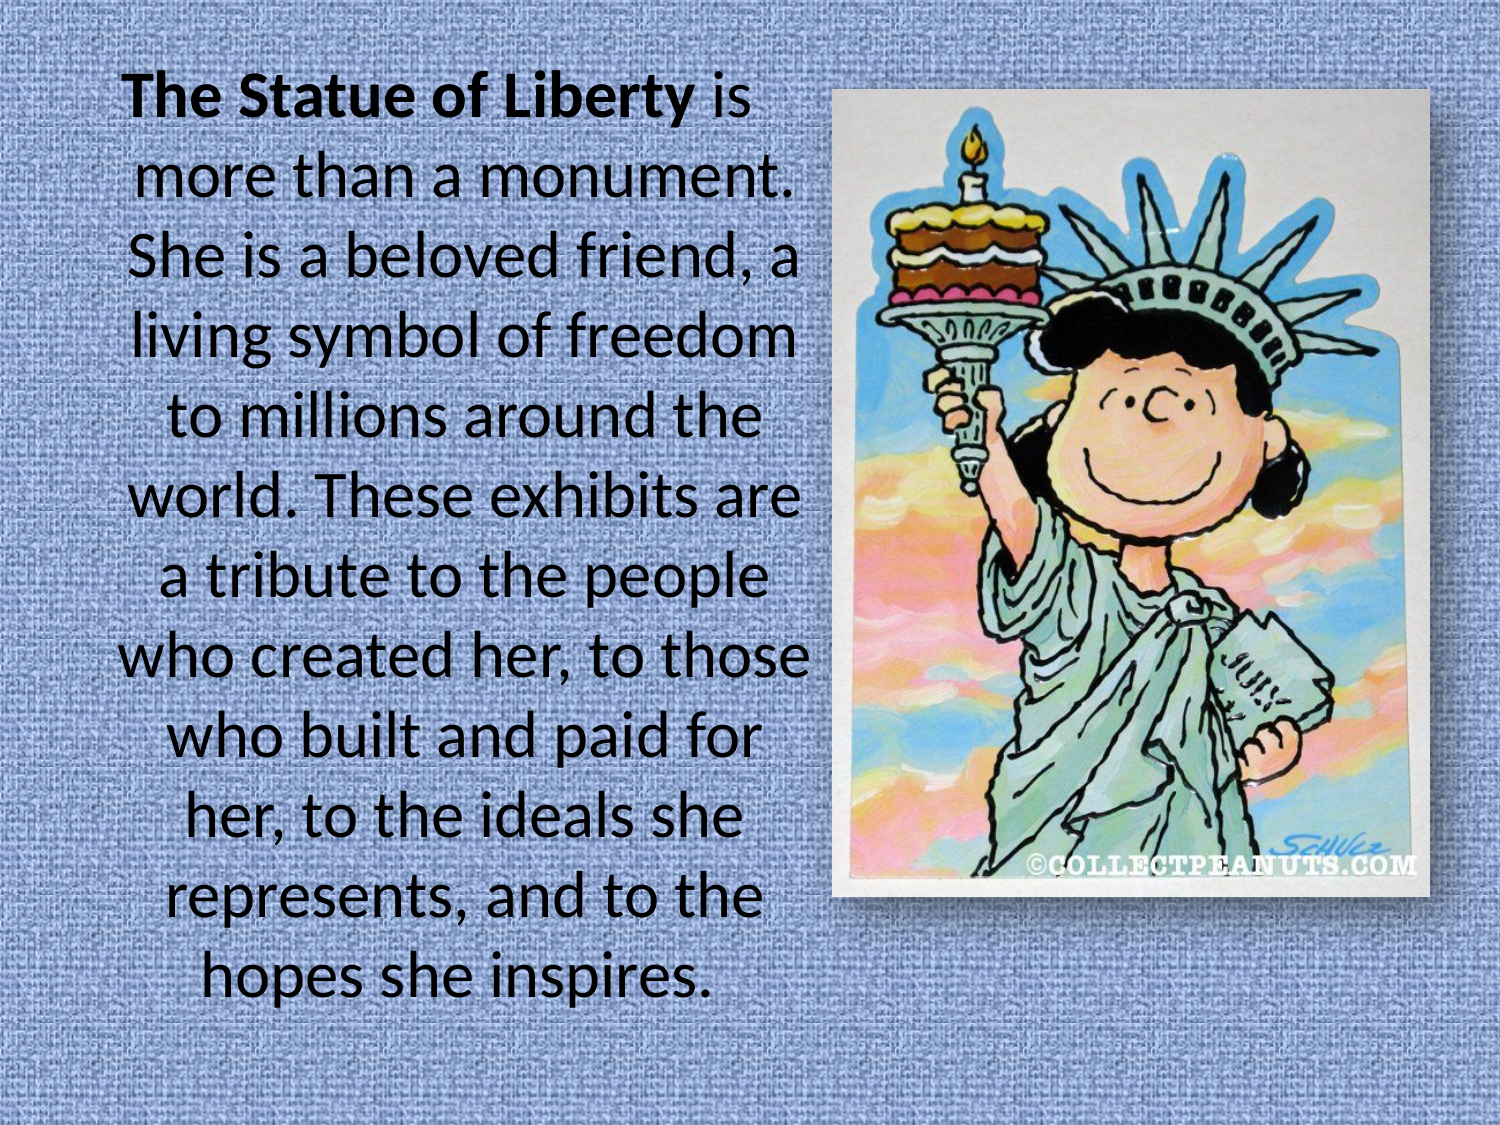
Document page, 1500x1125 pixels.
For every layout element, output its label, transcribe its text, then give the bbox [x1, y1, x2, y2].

list The Statue of Liberty is more than a monument. She is a beloved friend, a living symbol of freedom to millions around the world. These exhibits are a tribute to the people who created her, to those who built and paid for her, to the ideals she represents, and to the hopes she inspires. [41, 42, 833, 1035]
picture [832, 89, 1430, 897]
